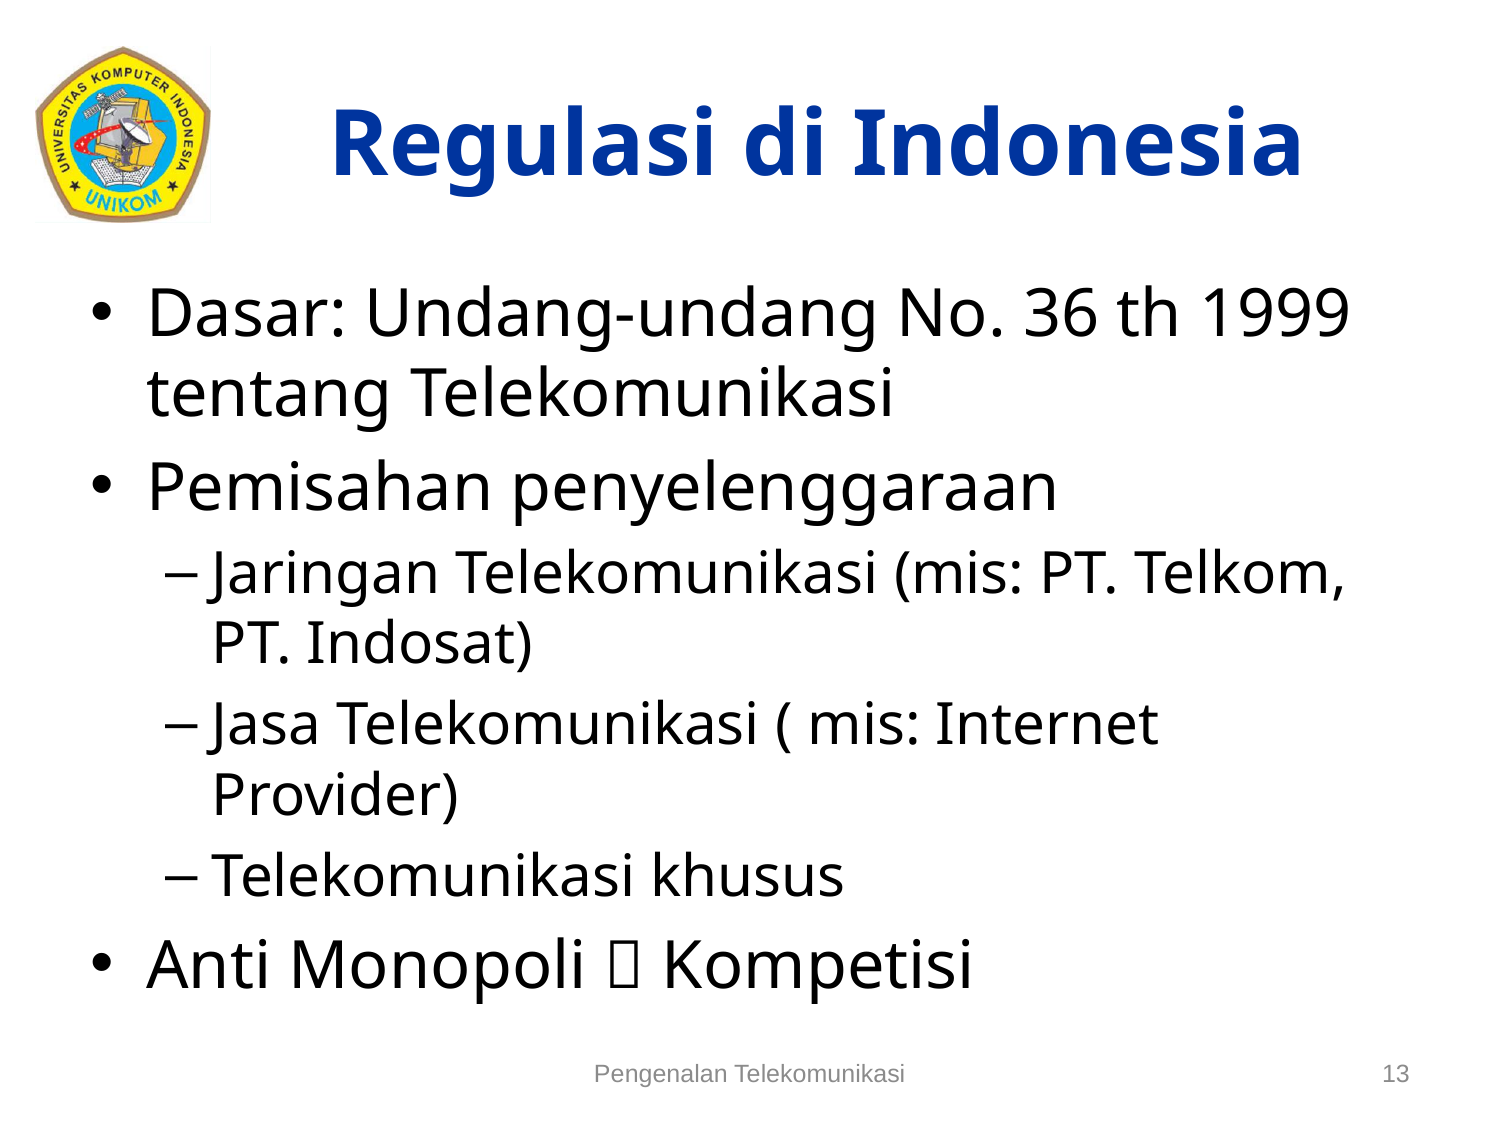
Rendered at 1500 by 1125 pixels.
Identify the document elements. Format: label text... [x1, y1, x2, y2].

slide_number 13 [1074, 1042, 1425, 1103]
list Dasar: Undang-undang No. 36 th 1999 tentang Telekomunikasi Pemisahan penyelenggaraan Jaringan Telekomunikasi (mis: PT. Telkom, PT. Indosat) Jasa Telekomunikasi ( mis: Internet Provider) Telekomunikasi khusus Anti Monopoli  Kompetisi [75, 262, 1425, 1005]
picture [35, 46, 210, 223]
footer Pengenalan Telekomunikasi [512, 1042, 988, 1103]
title Regulasi di Indonesia [210, 45, 1425, 233]
